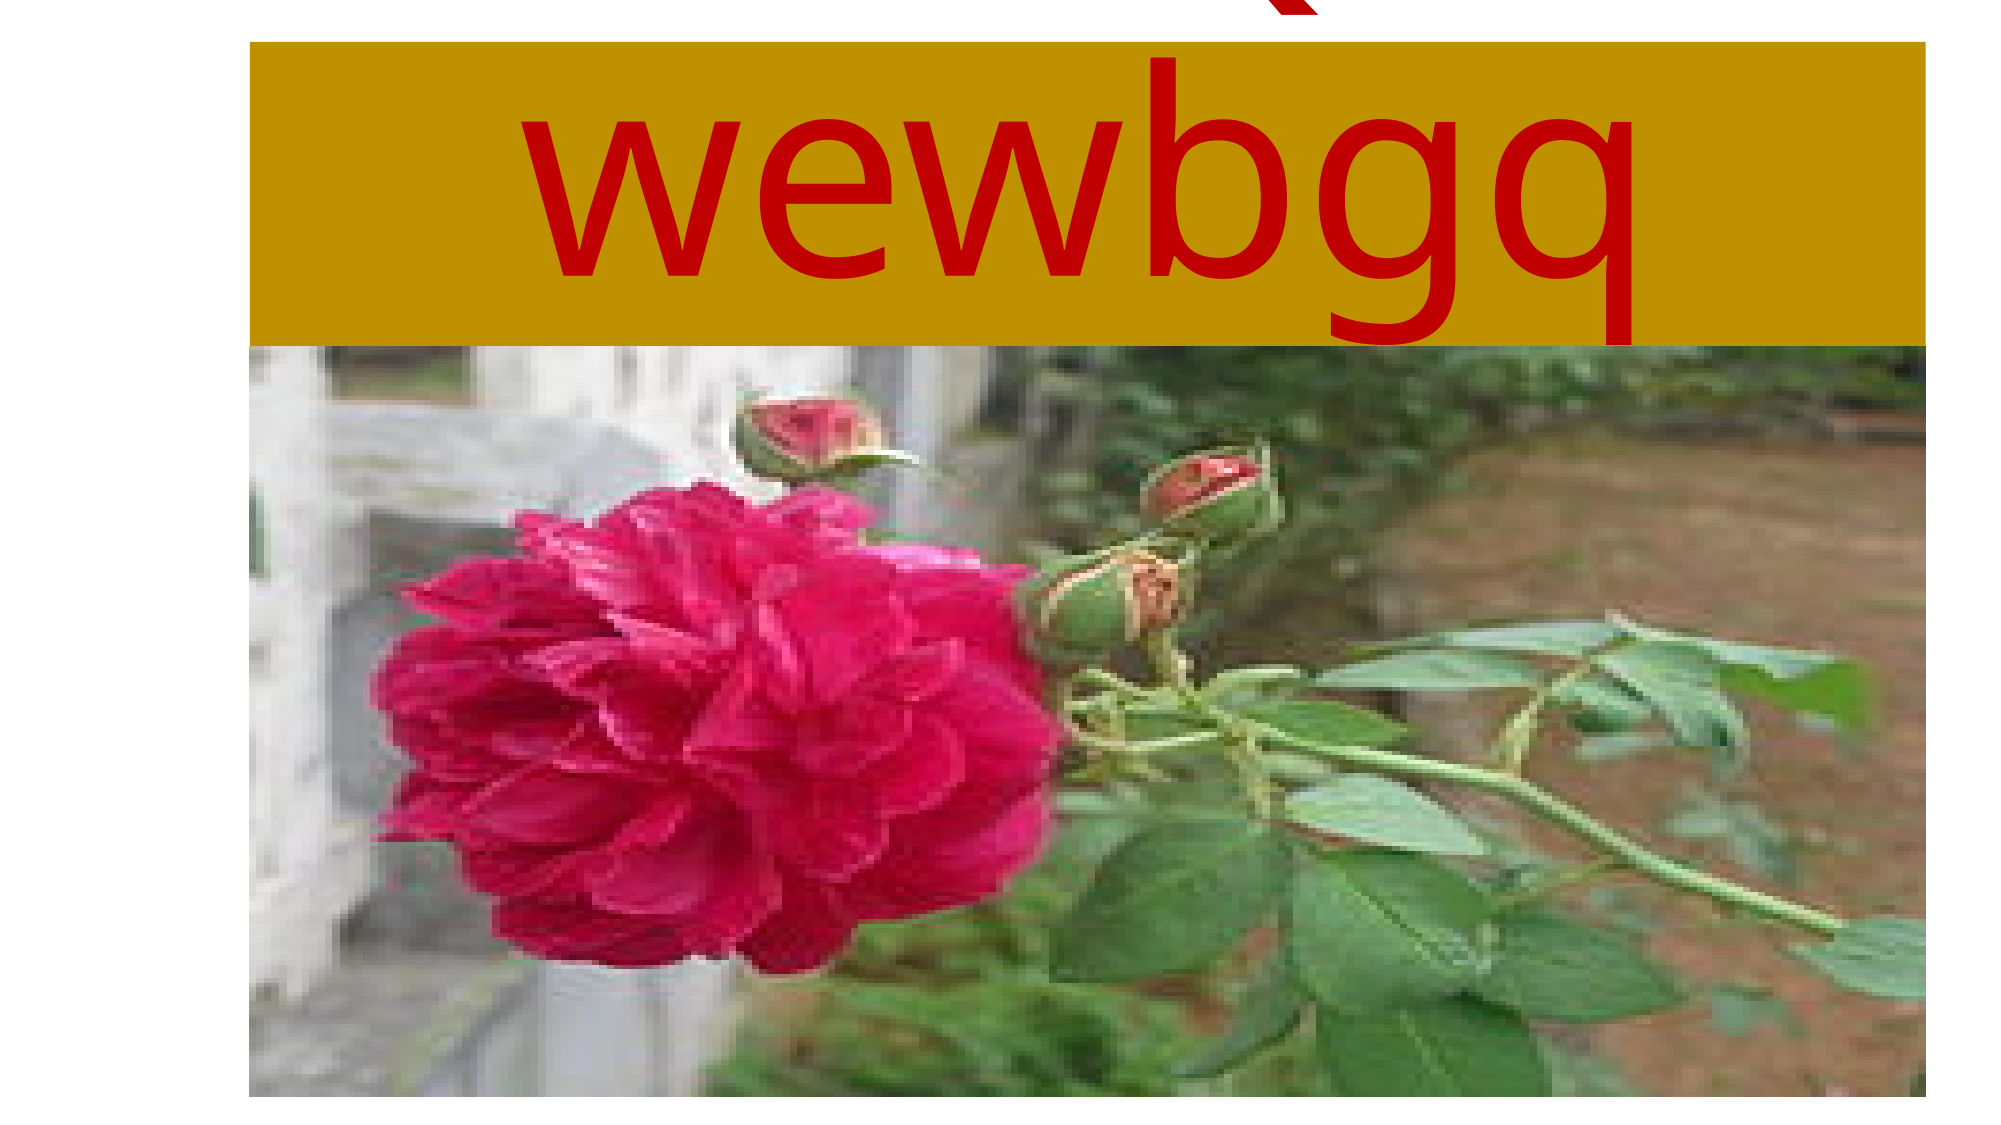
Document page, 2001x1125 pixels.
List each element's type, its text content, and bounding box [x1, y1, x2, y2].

picture [249, 346, 1926, 1097]
title ï‡f”Qv wewbgq [249, 41, 1926, 346]
